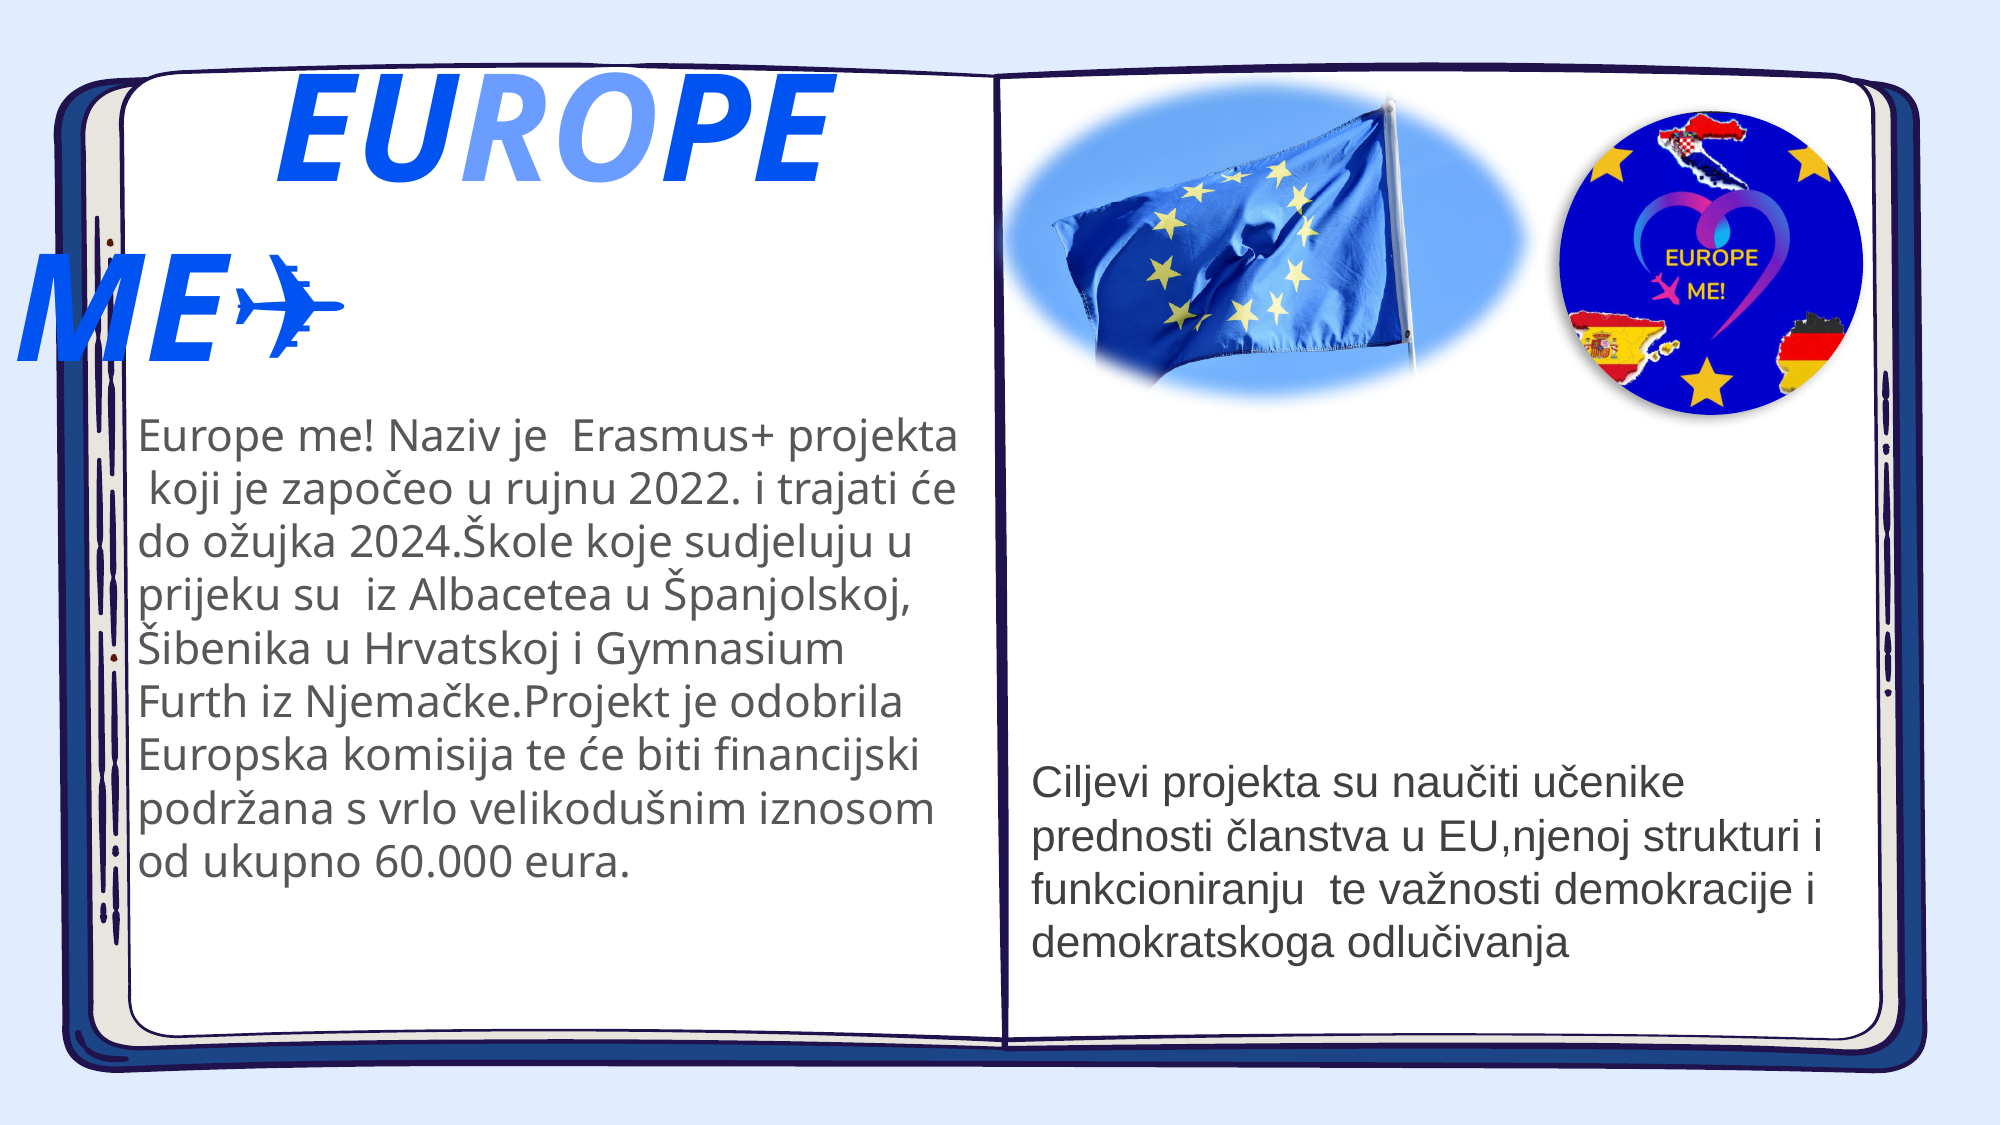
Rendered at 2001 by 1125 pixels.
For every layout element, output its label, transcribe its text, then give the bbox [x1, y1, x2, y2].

text_box [1249, 310, 1765, 462]
text_box Ciljevi projekta su naučiti učenike prednosti članstva u EU,njenoj strukturi i funkcioniranju te važnosti demokracije i demokratskoga odlučivanja [1016, 745, 1850, 974]
title Europe me! Naziv je Erasmus+ projekta koji je započeo u rujnu 2022. i trajati će do ožujka 2024.Škole koje sudjeluju u prijeku su iz Albacetea u Španjolskoj, Šibenika u Hrvatskoj i Gymnasium Furth iz Njemačke.Projekt je odobrila Europska komisija te će biti financijski podržana s vrlo velikodušnim iznosom od ukupno 60.000 eura. [122, 499, 984, 794]
picture [1559, 110, 1864, 416]
picture [983, 65, 1545, 416]
subtitle EUROPE ME✈️ [0, 0, 1000, 424]
